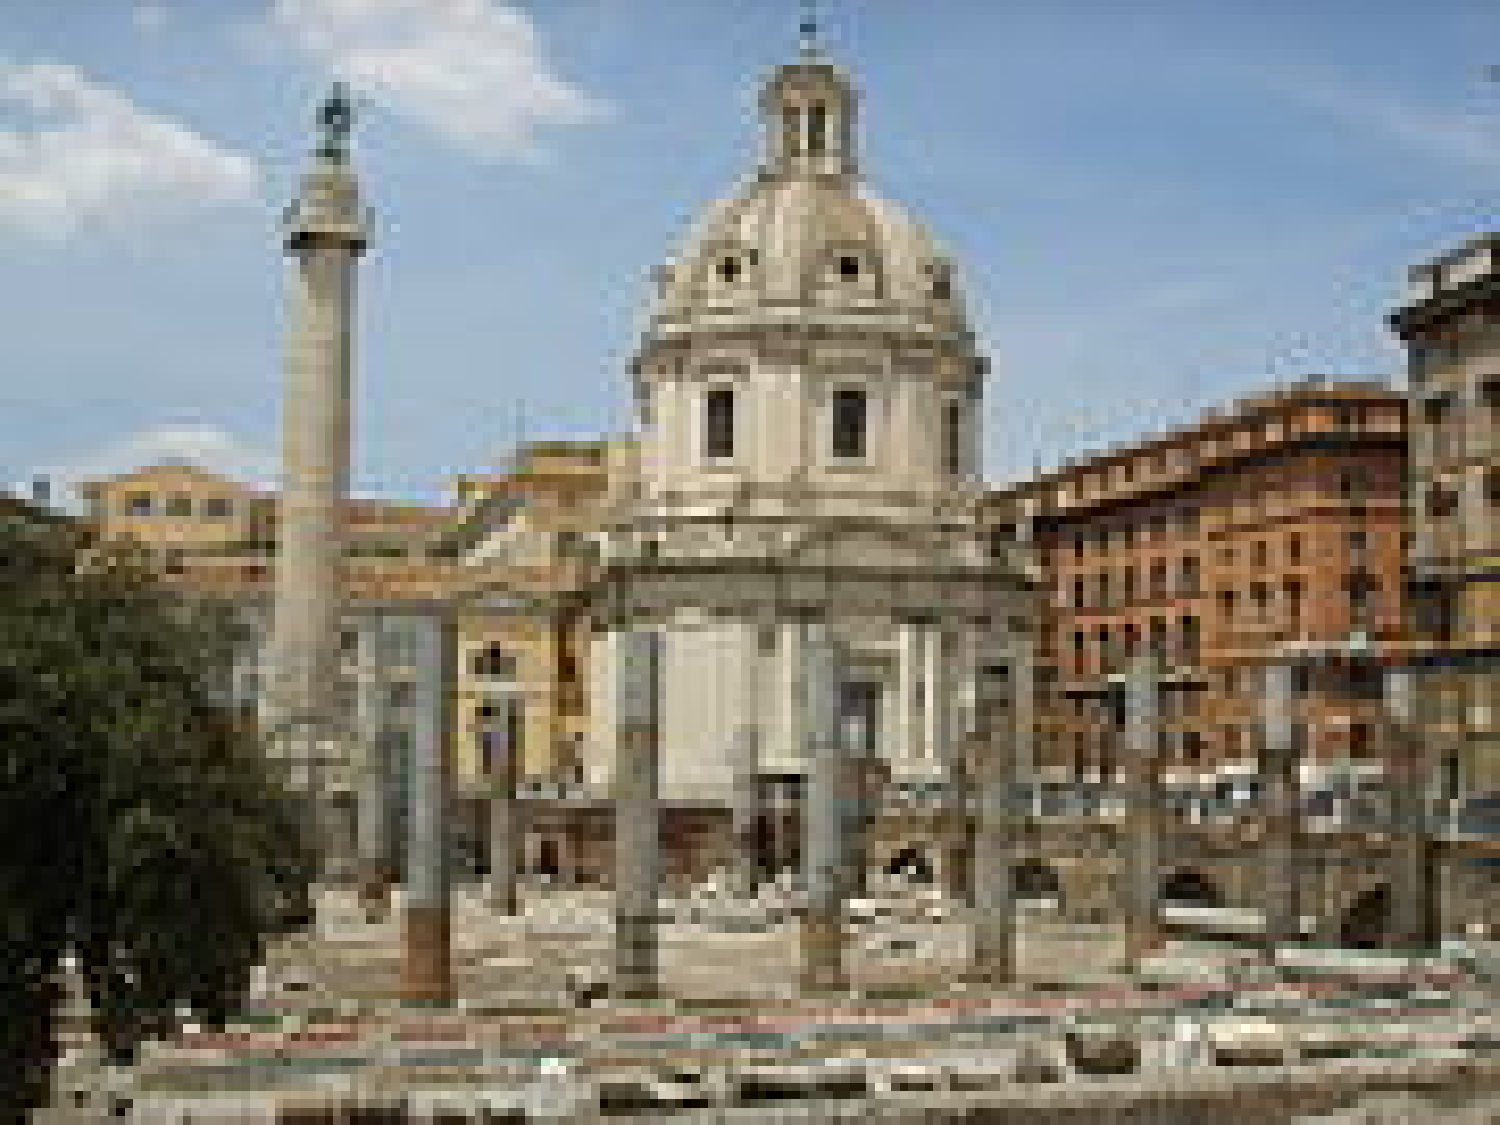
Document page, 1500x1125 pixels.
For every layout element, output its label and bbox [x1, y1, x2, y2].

list [0, 0, 1500, 1125]
